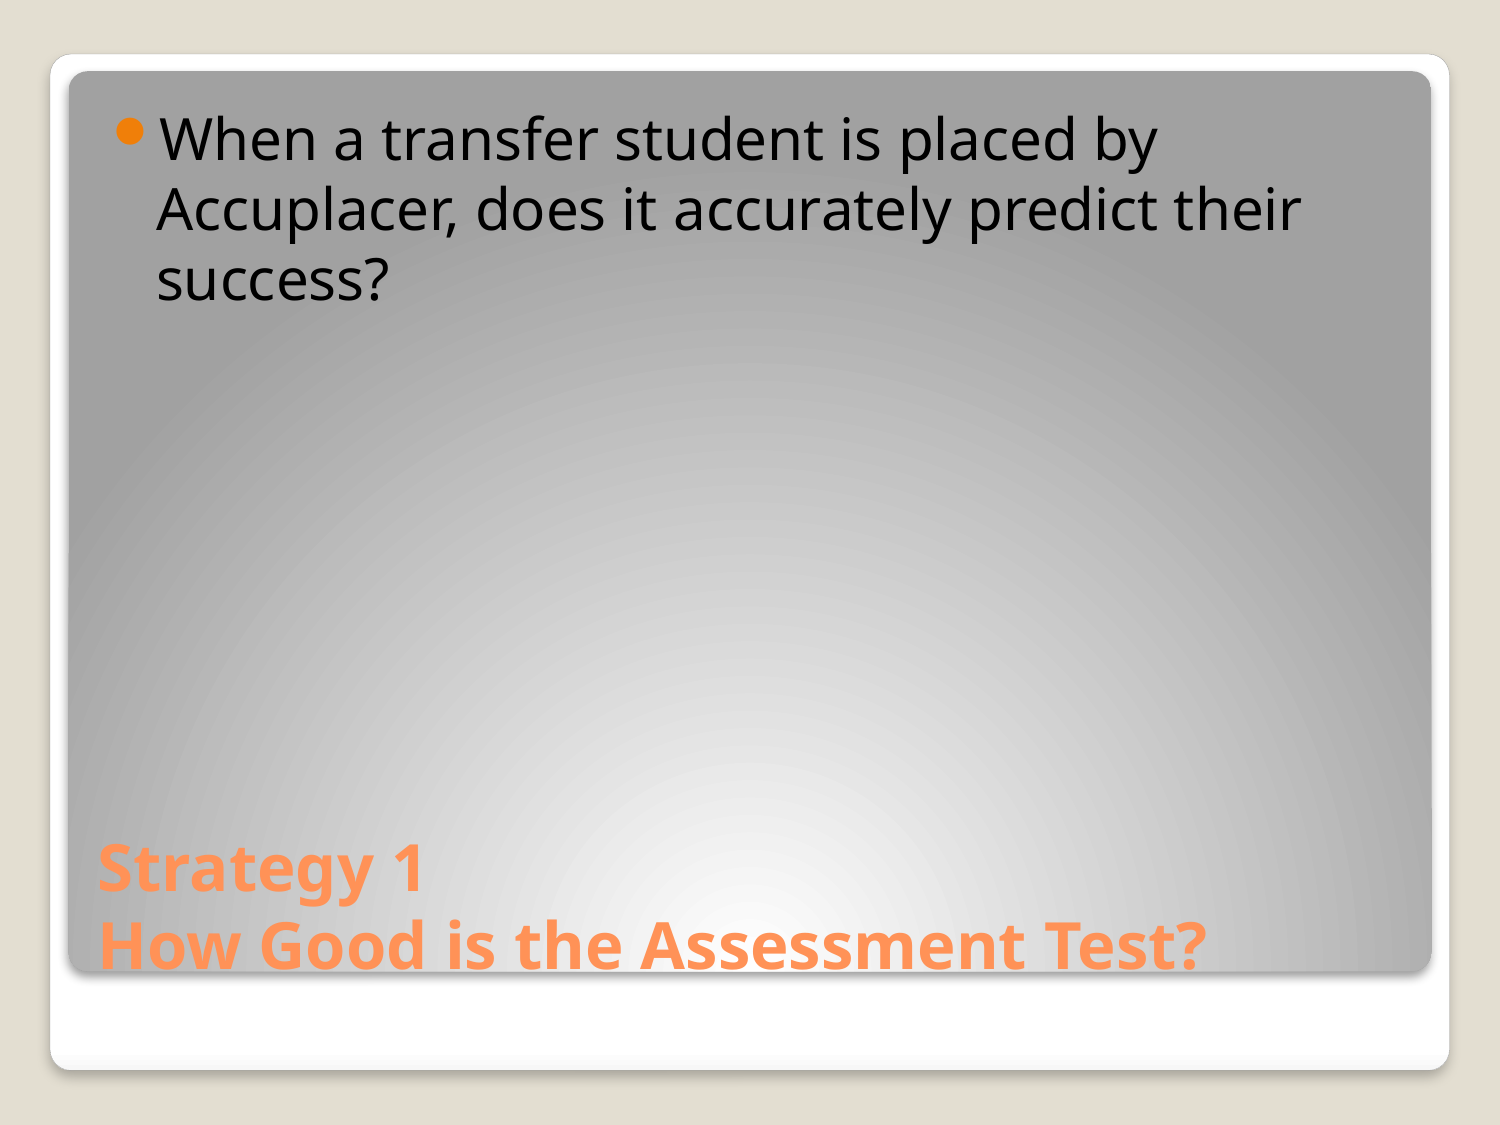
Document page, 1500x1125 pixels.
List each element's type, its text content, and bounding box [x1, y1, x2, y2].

title Strategy 1 How Good is the Assessment Test? [82, 817, 1425, 990]
list When a transfer student is placed by Accuplacer, does it accurately predict their success? [82, 86, 1425, 774]
